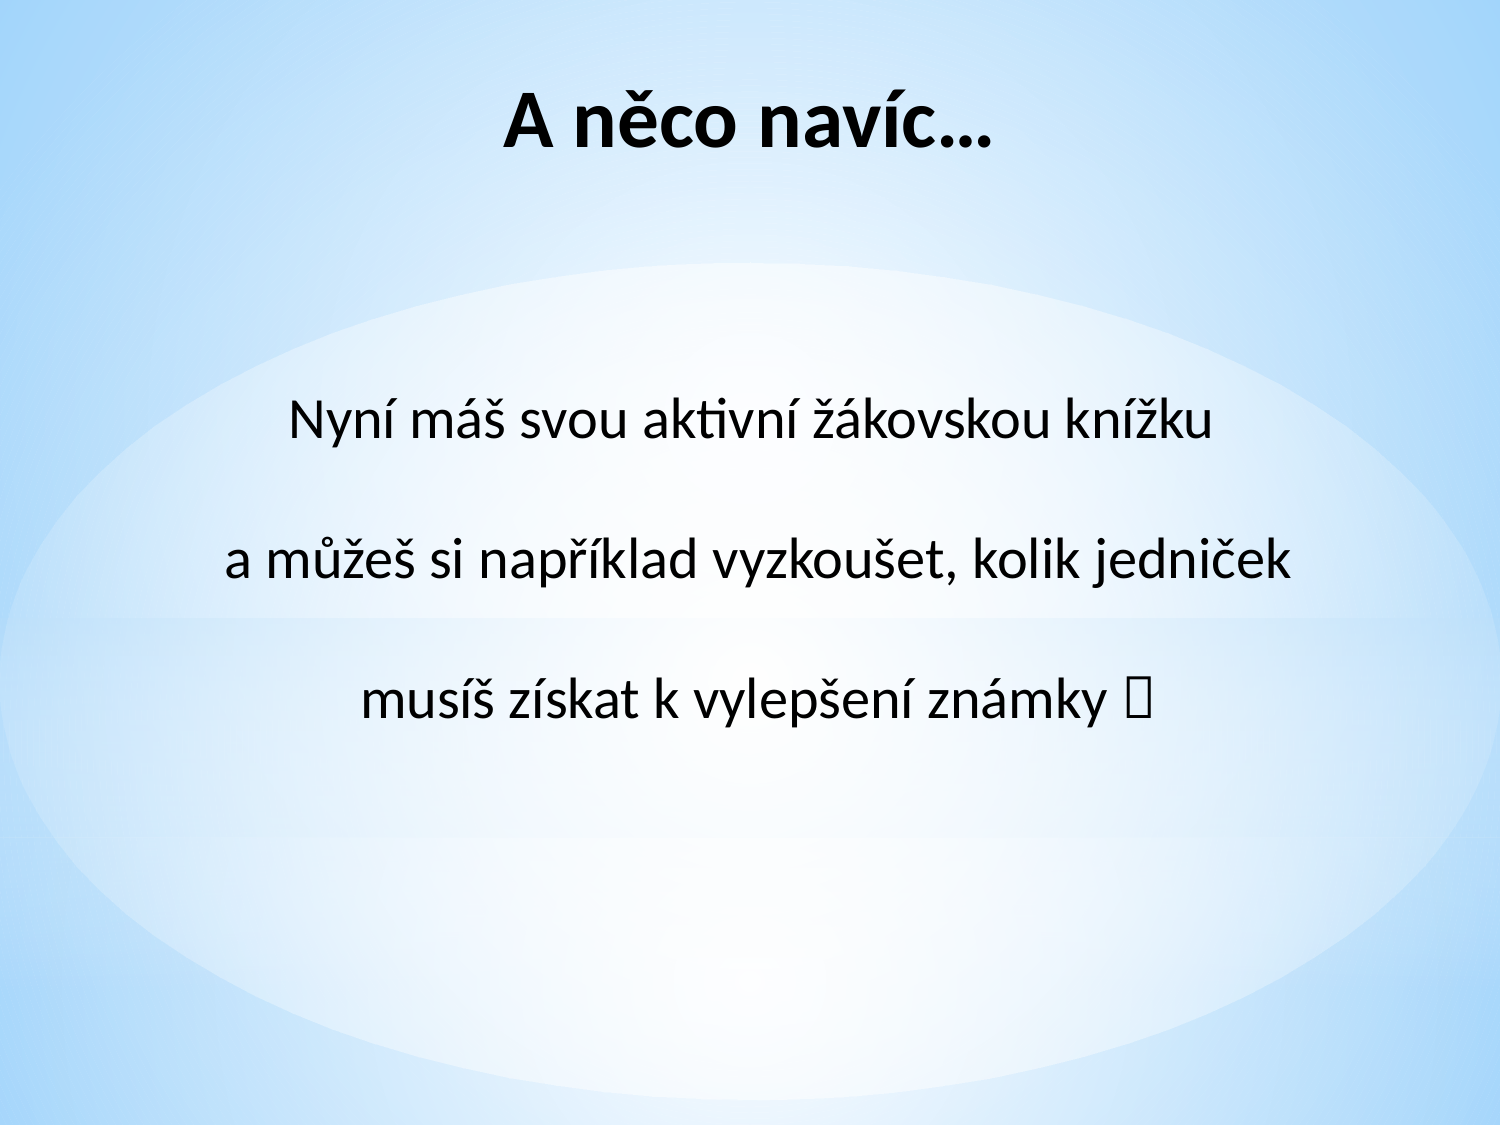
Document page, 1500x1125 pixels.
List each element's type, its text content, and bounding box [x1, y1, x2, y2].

text_box A něco navíc… [0, 56, 1500, 172]
text_box Nyní máš svou aktivní žákovskou knížku a můžeš si například vyzkoušet, kolik jedniček musíš získat k vylepšení známky  [199, 302, 1317, 738]
